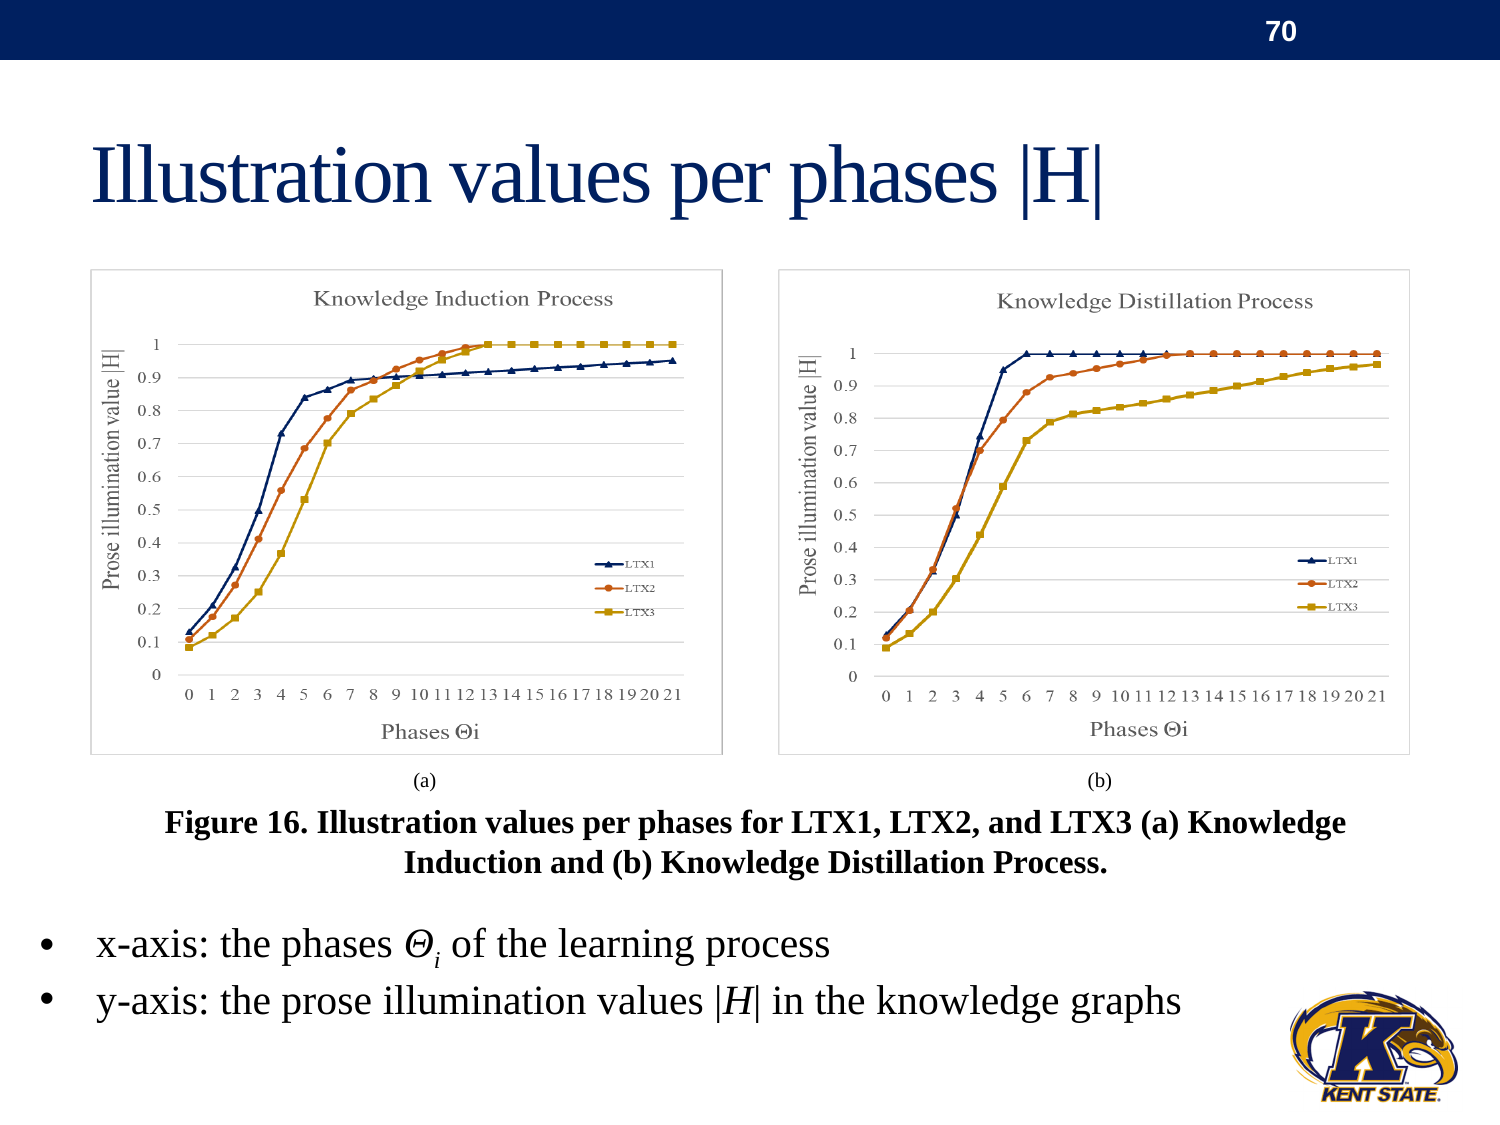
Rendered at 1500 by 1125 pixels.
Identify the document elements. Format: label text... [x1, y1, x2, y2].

picture [90, 269, 1410, 756]
picture [1287, 987, 1463, 1112]
title Illustration values per phases |H| [75, 87, 1425, 250]
slide_number 70 [1250, 3, 1425, 57]
text_box (a) [362, 764, 488, 800]
text_box x-axis: the phases Θi of the learning process y-axis: the prose illumination values |H| in the knowledge graphs [24, 908, 1450, 1031]
text_box Figure ‎16. Illustration values per phases for LTX1, LTX2, and LTX3 (a) Knowledge Induction and (b) Knowledge Distillation Process. [87, 793, 1425, 888]
text_box (b) [1037, 764, 1163, 800]
